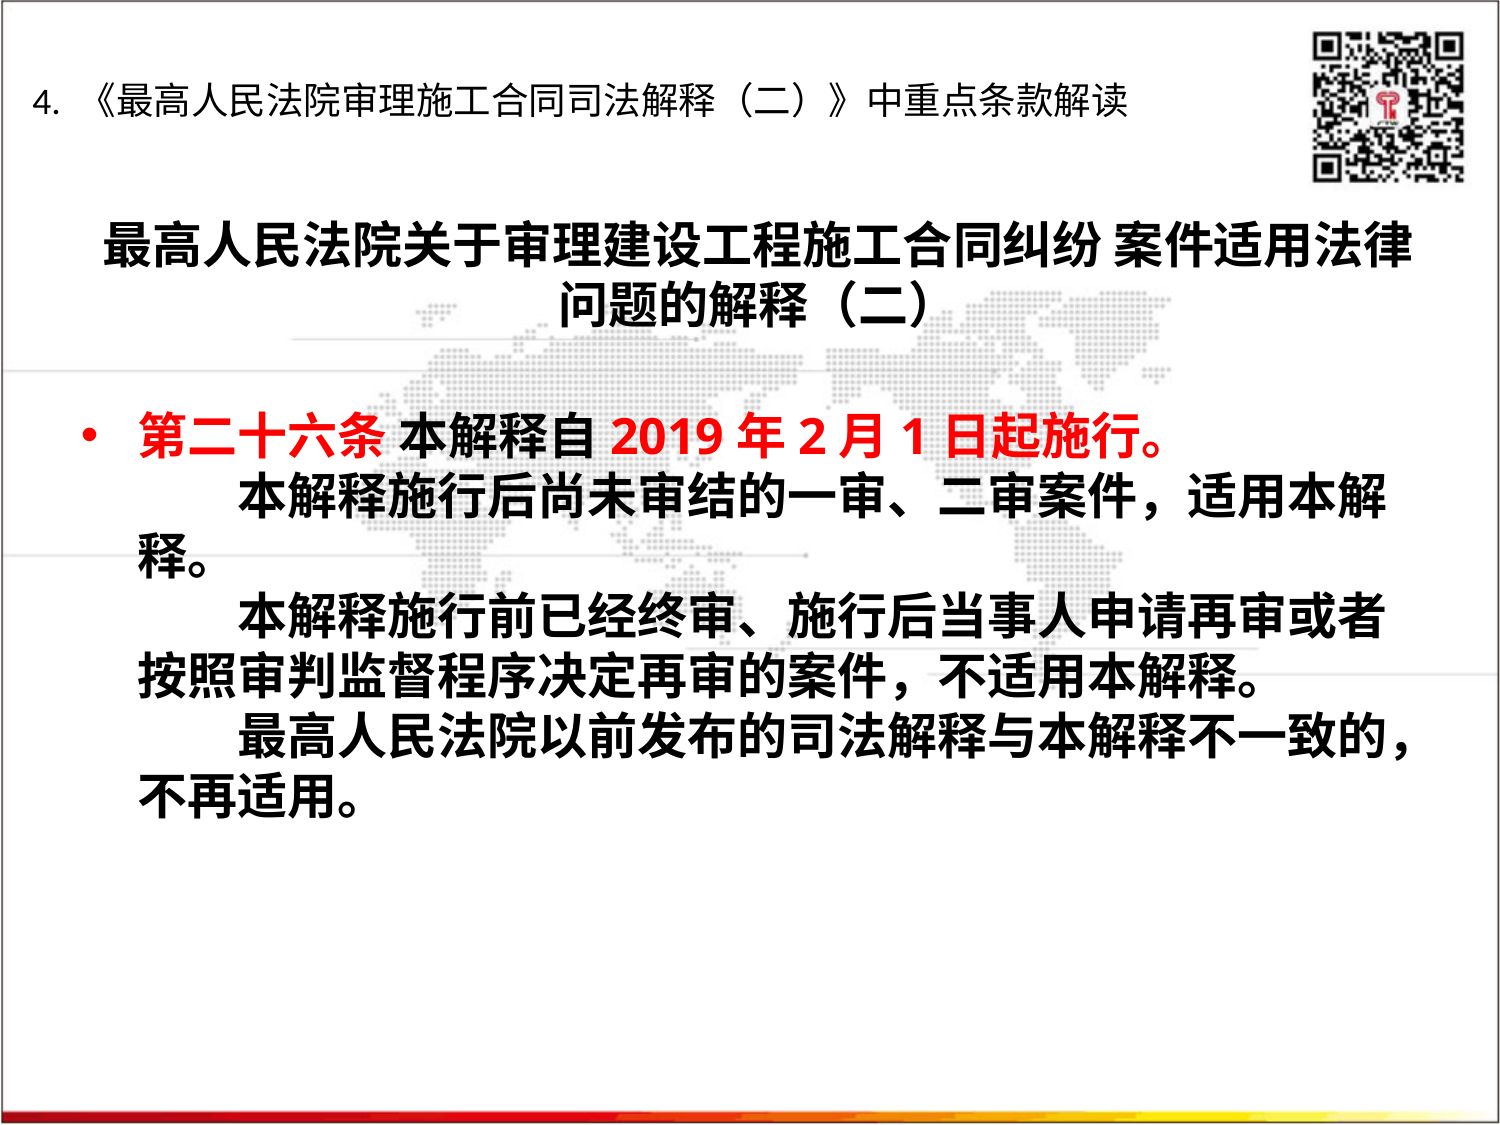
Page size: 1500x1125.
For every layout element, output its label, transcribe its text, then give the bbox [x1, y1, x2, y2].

text_box 4. 《最高人民法院审理施工合同司法解释（二）》中重点条款解读 [17, 51, 1294, 149]
title 最高人民法院关于审理建设工程施工合同纠纷 案件适用法律问题的解释（二） [64, 199, 1452, 347]
picture [0, 0, 1500, 1125]
list 第二十六条 本解释自2019年2月1日起施行。 本解释施行后尚未审结的一审、二审案件，适用本解释。 本解释施行前已经终审、施行后当事人申请再审或者按照审判监督程序决定再审的案件，不适用本解释。 最高人民法院以前发布的司法解释与本解释不一致的，不再适用。 [65, 397, 1416, 1125]
